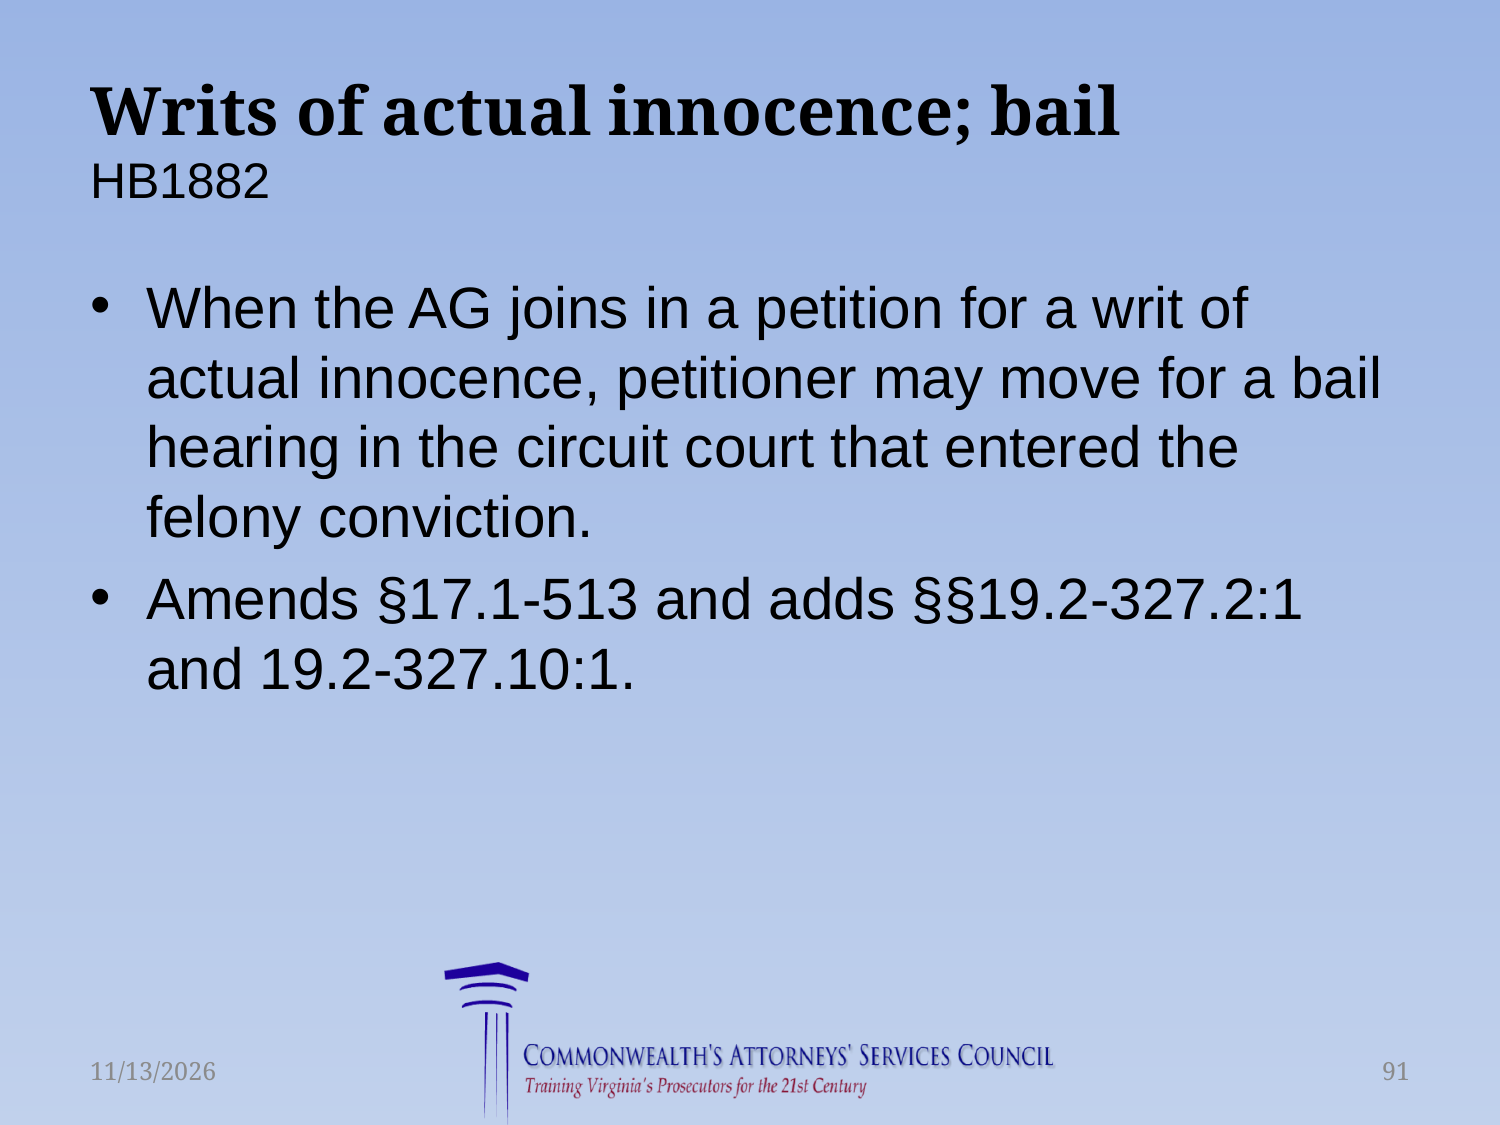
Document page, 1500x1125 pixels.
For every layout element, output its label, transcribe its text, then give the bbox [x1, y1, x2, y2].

list When the AG joins in a petition for a writ of actual innocence, petitioner may move for a bail hearing in the circuit court that entered the felony conviction. Amends §17.1-513 and adds §§19.2-327.2:1 and 19.2-327.10:1. [75, 262, 1425, 950]
picture [444, 962, 1056, 1125]
title Writs of actual innocence; bail HB1882 [75, 45, 1425, 233]
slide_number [75, 1042, 425, 1103]
slide_number 91 [1074, 1042, 1425, 1103]
